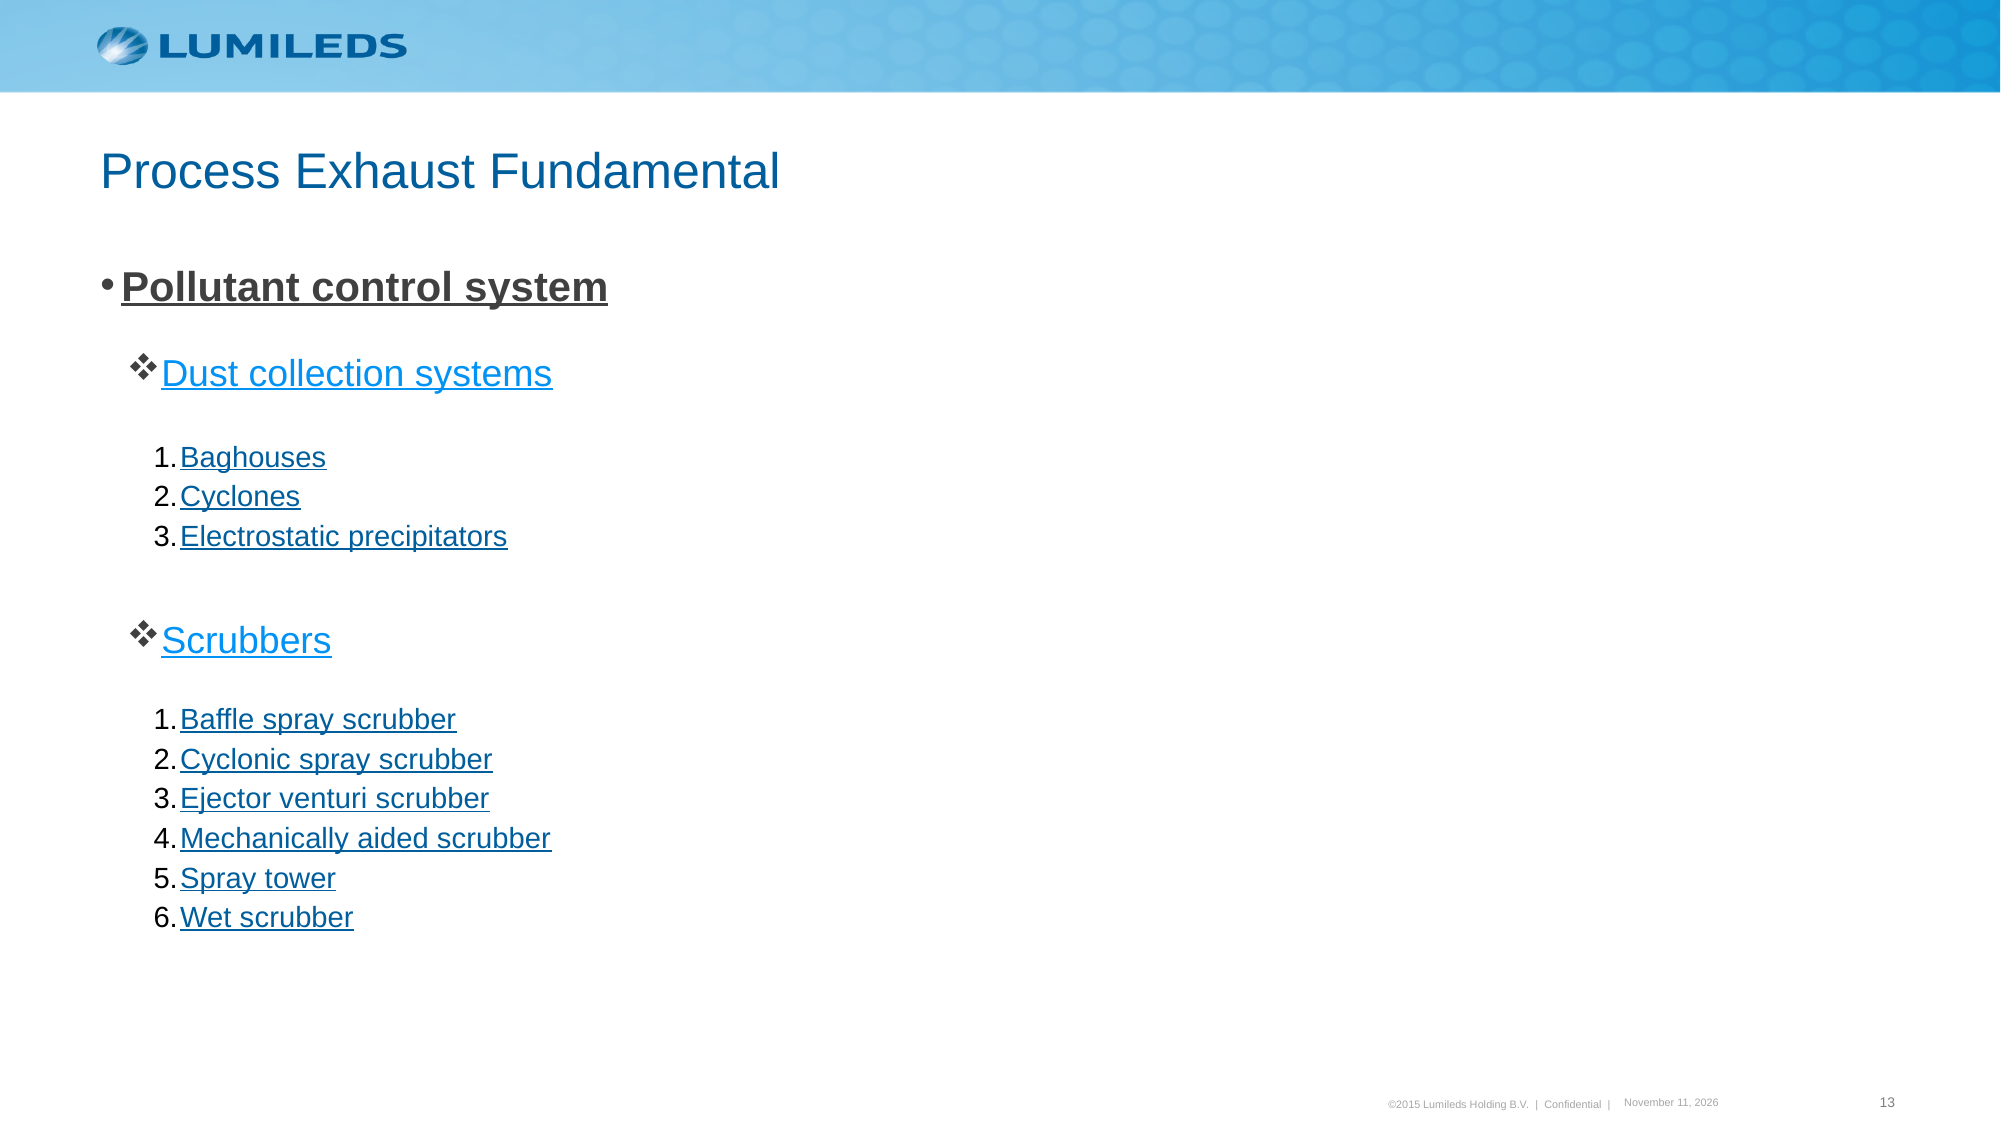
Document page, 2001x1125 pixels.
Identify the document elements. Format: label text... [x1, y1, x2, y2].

list Pollutant control system Dust collection systems Baghouses Cyclones Electrostatic precipitators Scrubbers Baffle spray scrubber Cyclonic spray scrubber Ejector venturi scrubber Mechanically aided scrubber Spray tower Wet scrubber [100, 259, 1903, 959]
list Process Exhaust Fundamental [100, 135, 1903, 201]
picture [0, 0, 2001, 1125]
